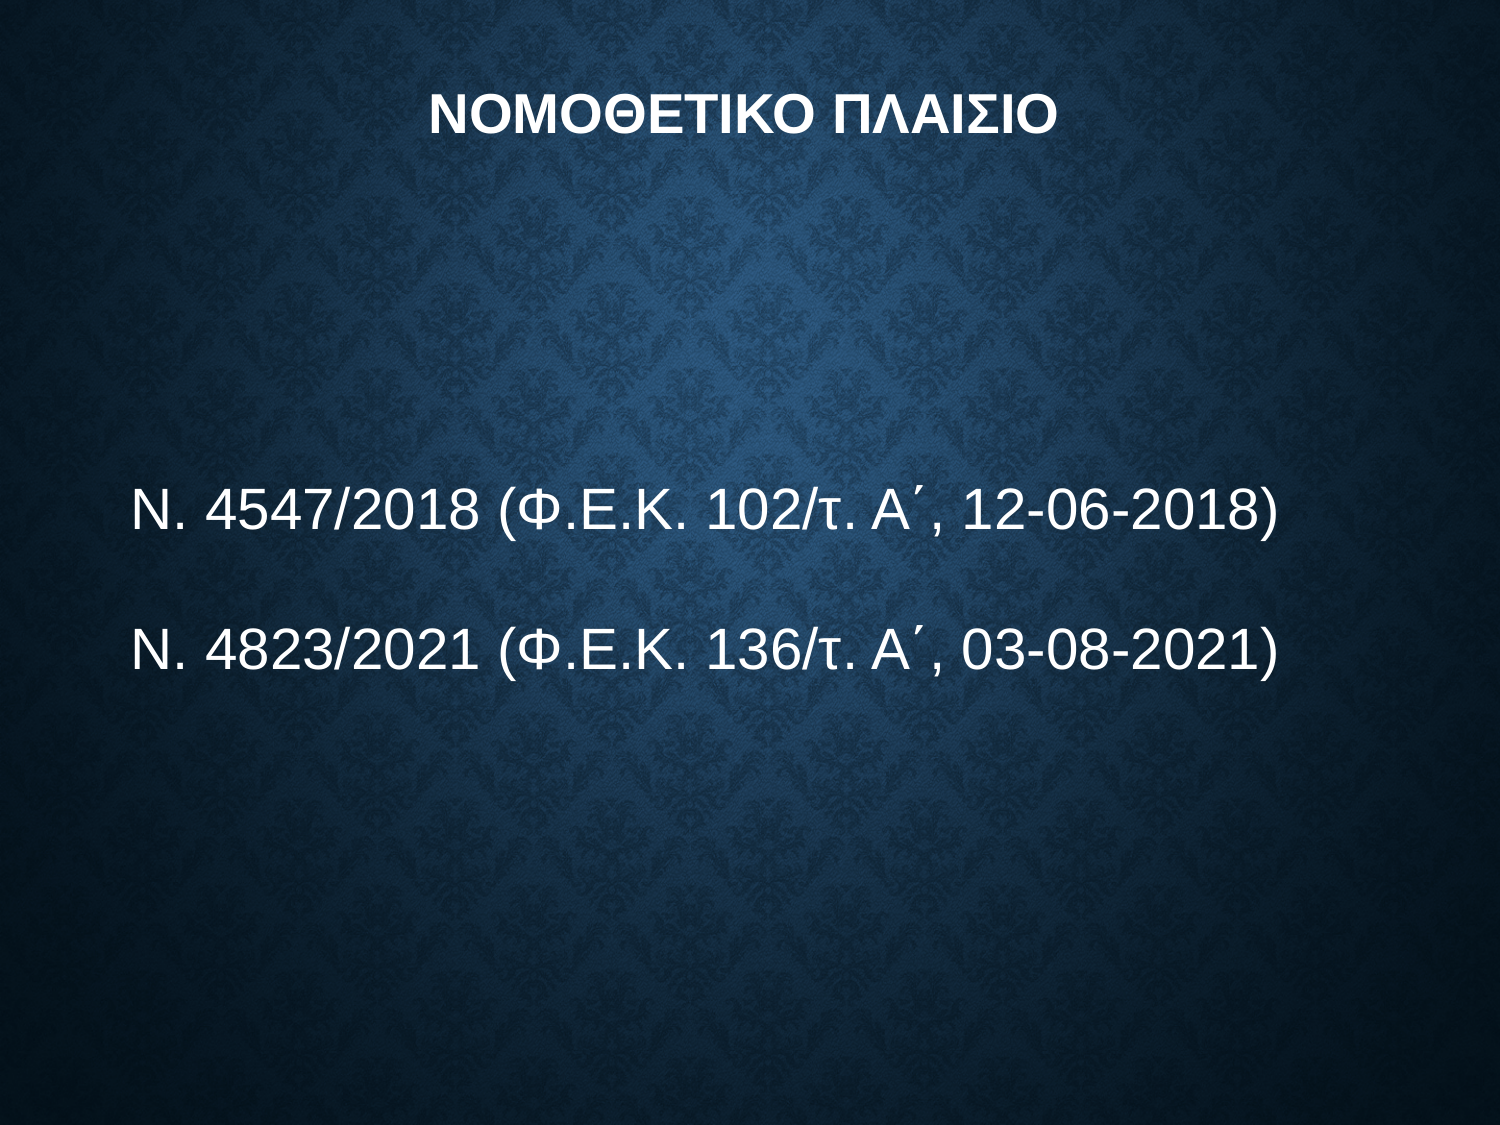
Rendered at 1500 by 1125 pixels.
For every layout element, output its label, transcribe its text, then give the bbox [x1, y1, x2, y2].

title ΝΟΜΟΘΕΤΙΚΟ ΠΛΑΙΣΙΟ [0, 23, 1500, 201]
text_box Ν. 4547/2018 (Φ.Ε.Κ. 102/τ. Α΄, 12-06-2018) Ν. 4823/2021 (Φ.Ε.Κ. 136/τ. Α΄, 03-08-2021) [115, 463, 1482, 734]
